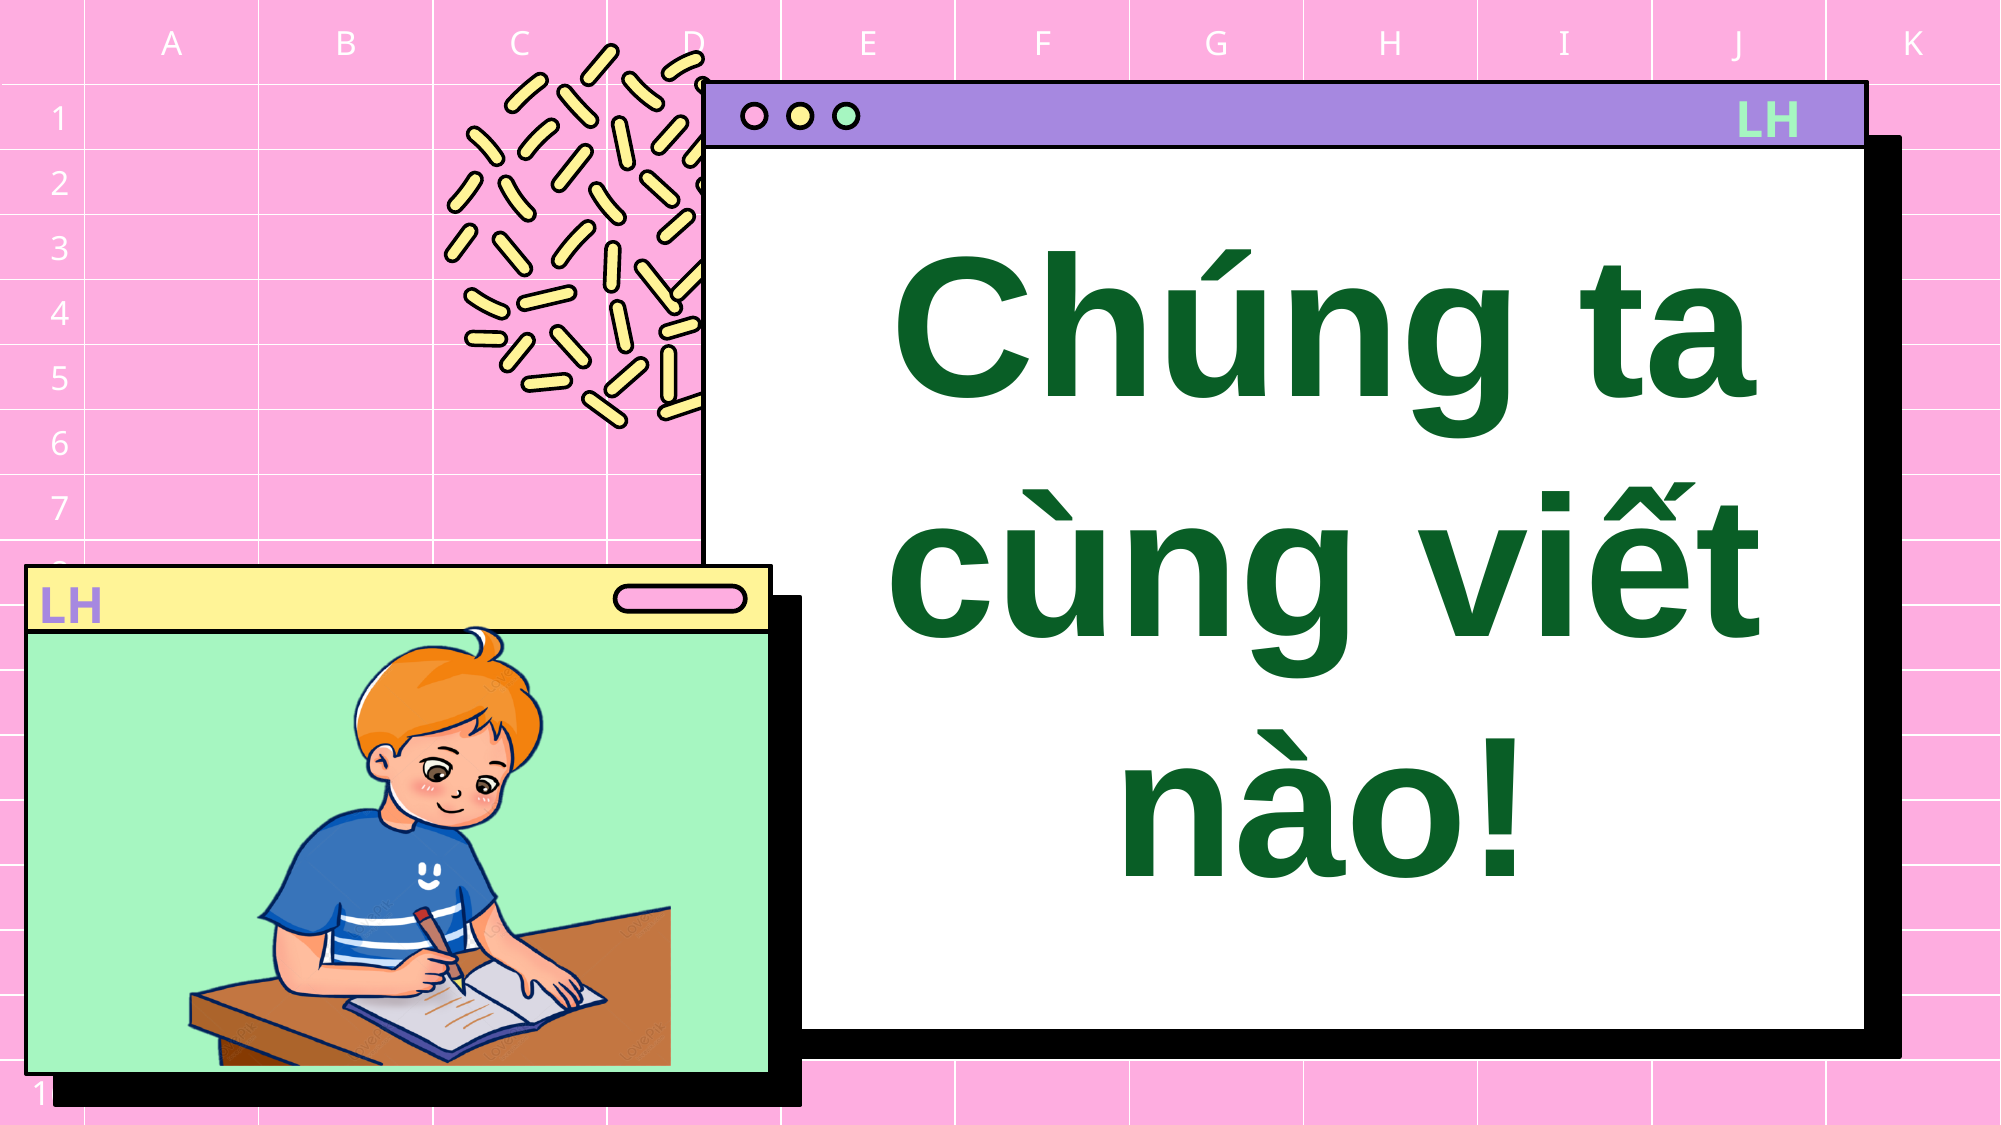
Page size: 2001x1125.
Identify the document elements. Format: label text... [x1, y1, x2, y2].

picture [168, 613, 671, 1066]
text_box Chúng ta cùng viết nào! [779, 188, 1868, 924]
